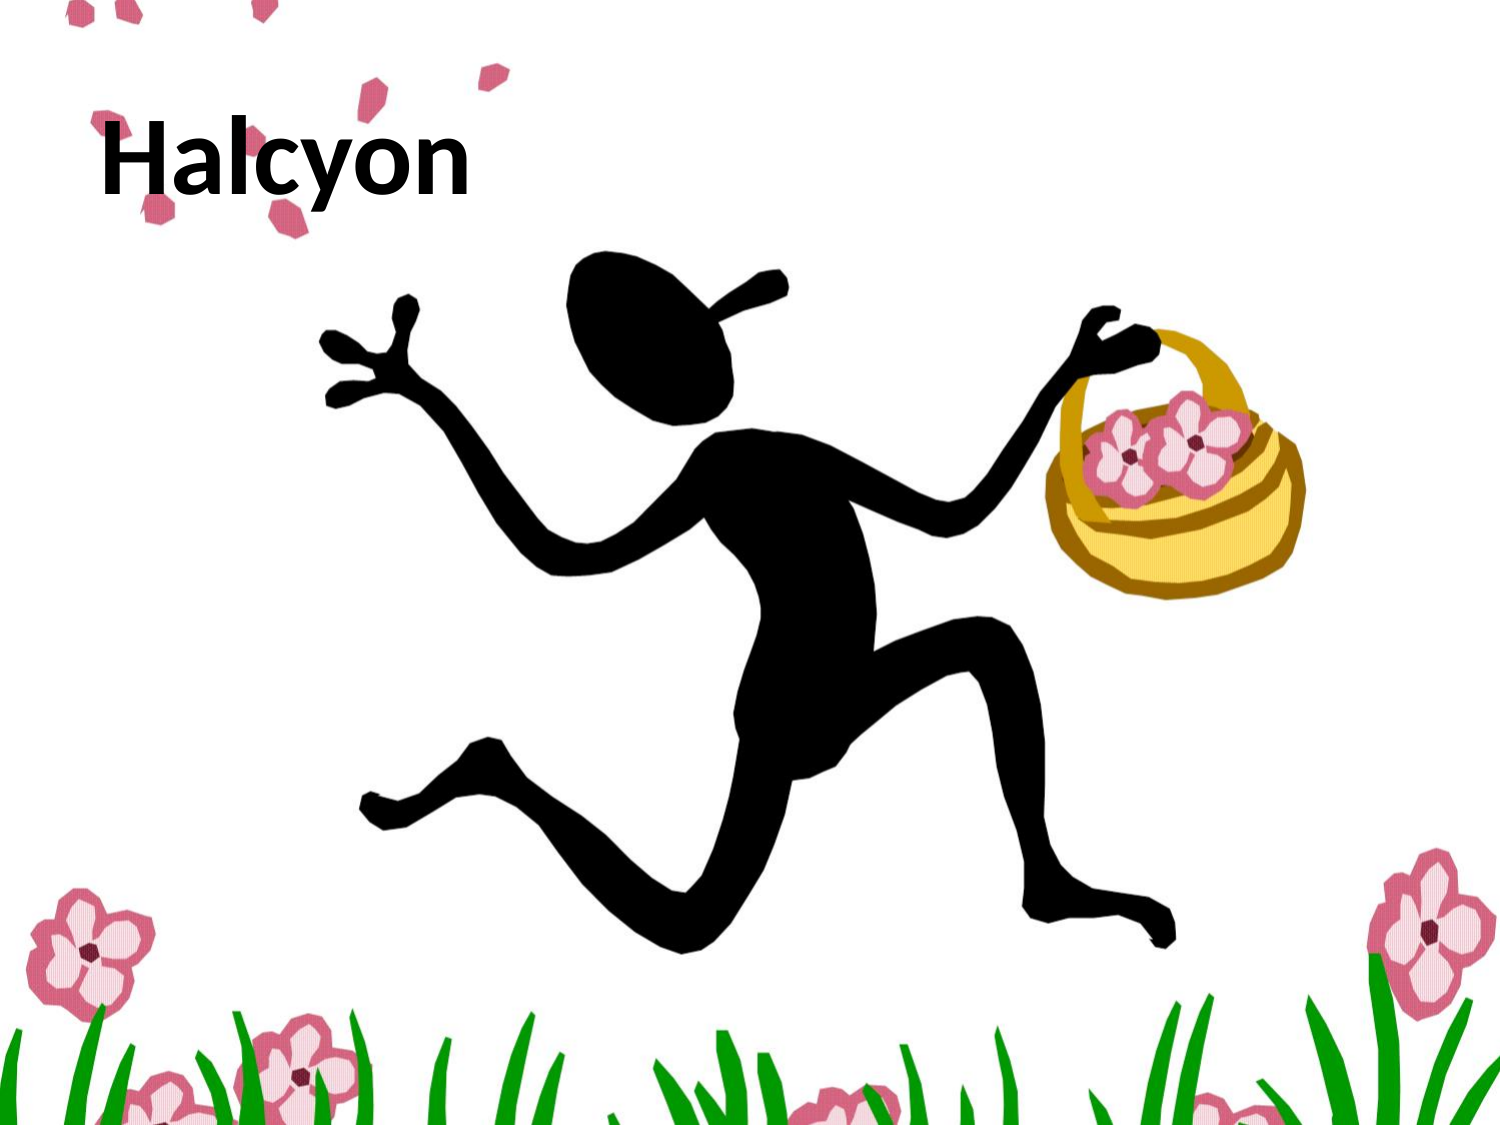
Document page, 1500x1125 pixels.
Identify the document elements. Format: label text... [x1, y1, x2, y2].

text_box Halcyon [84, 74, 489, 225]
picture [0, 0, 1500, 1125]
